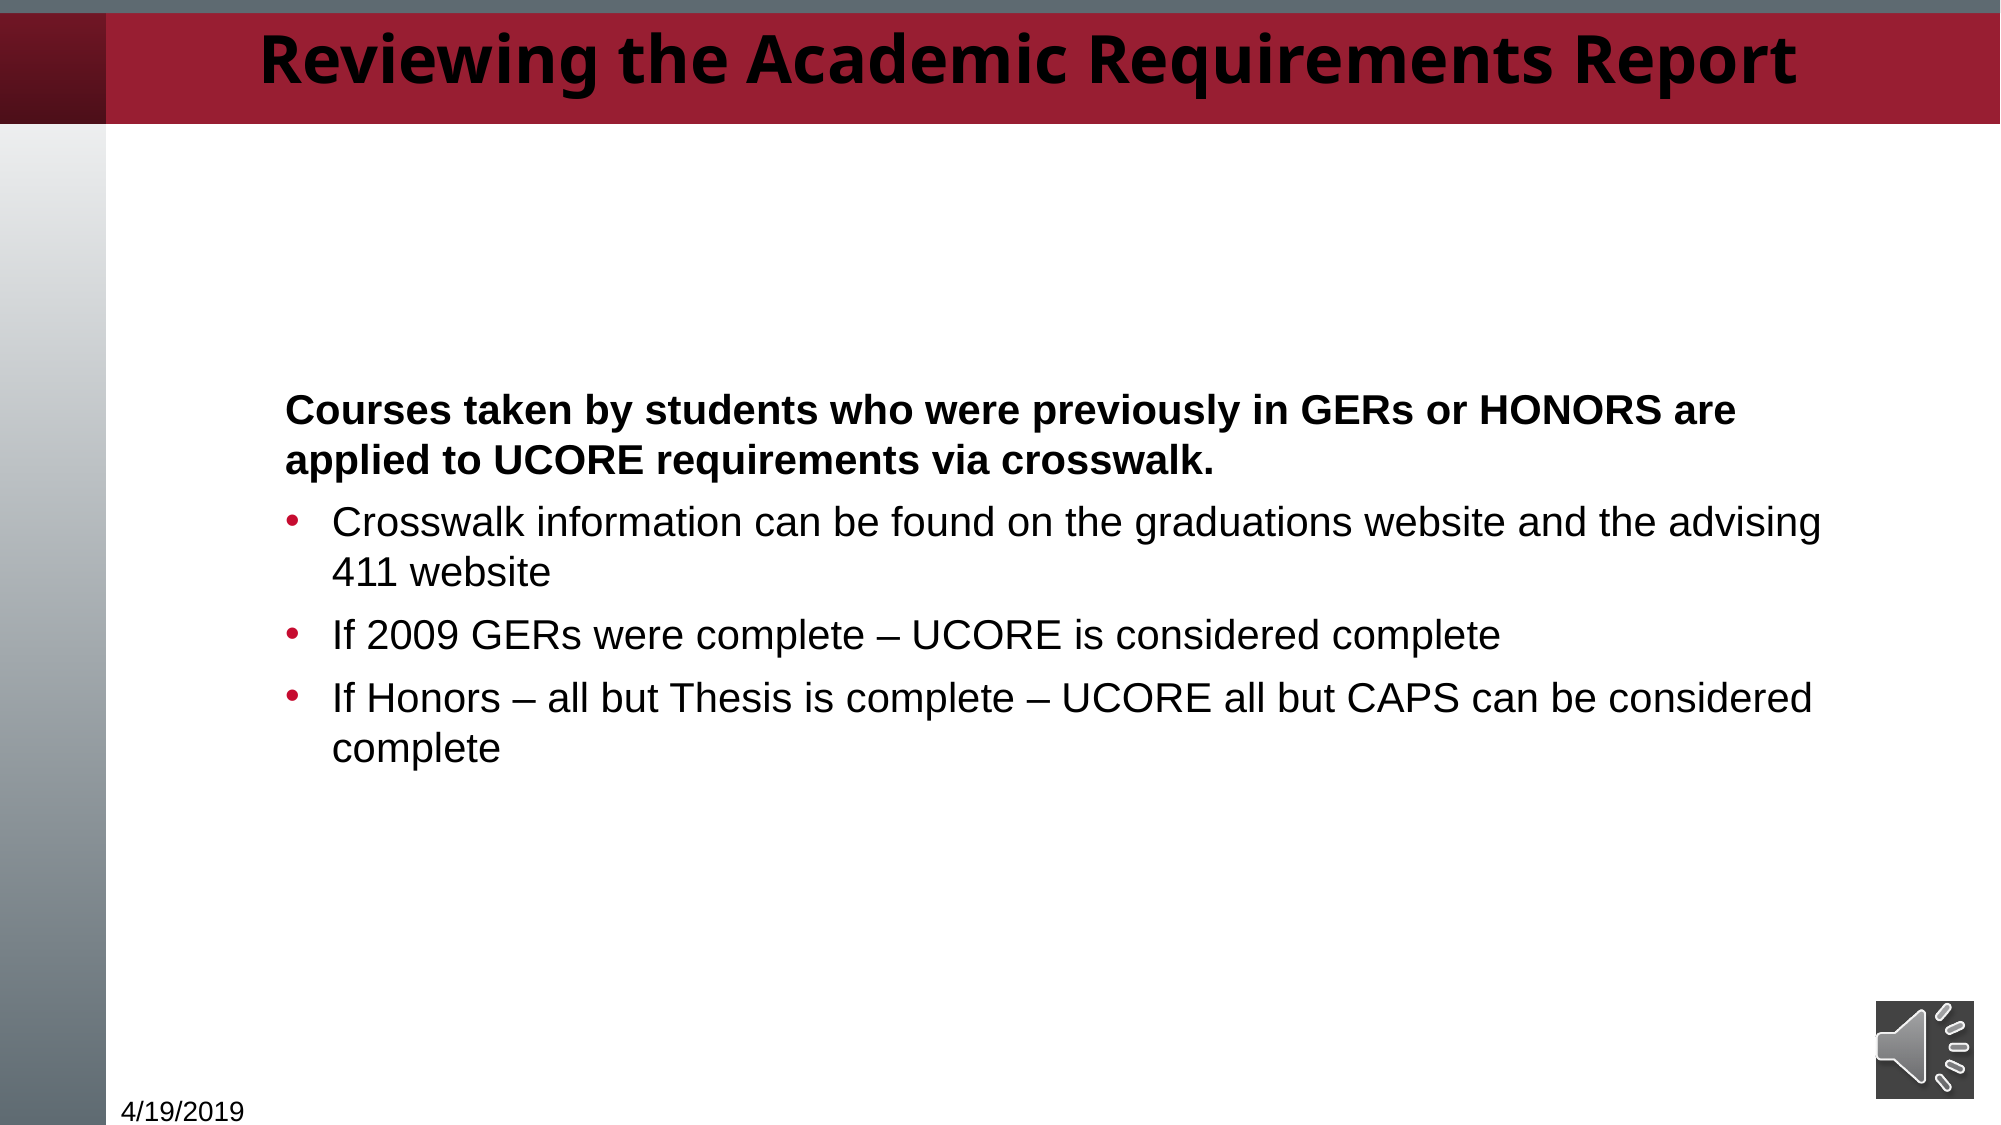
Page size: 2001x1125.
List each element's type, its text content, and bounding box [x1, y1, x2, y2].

picture [1874, 999, 1976, 1101]
list Courses taken by students who were previously in GERs or HONORS are applied to UCORE requirements via crosswalk. Crosswalk information can be found on the graduations website and the advising 411 website If 2009 GERs were complete – UCORE is considered complete If Honors – all but Thesis is complete – UCORE all but CAPS can be considered complete [203, 375, 1904, 782]
title Reviewing the Academic Requirements Report [82, 17, 1976, 106]
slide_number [105, 1055, 381, 1125]
